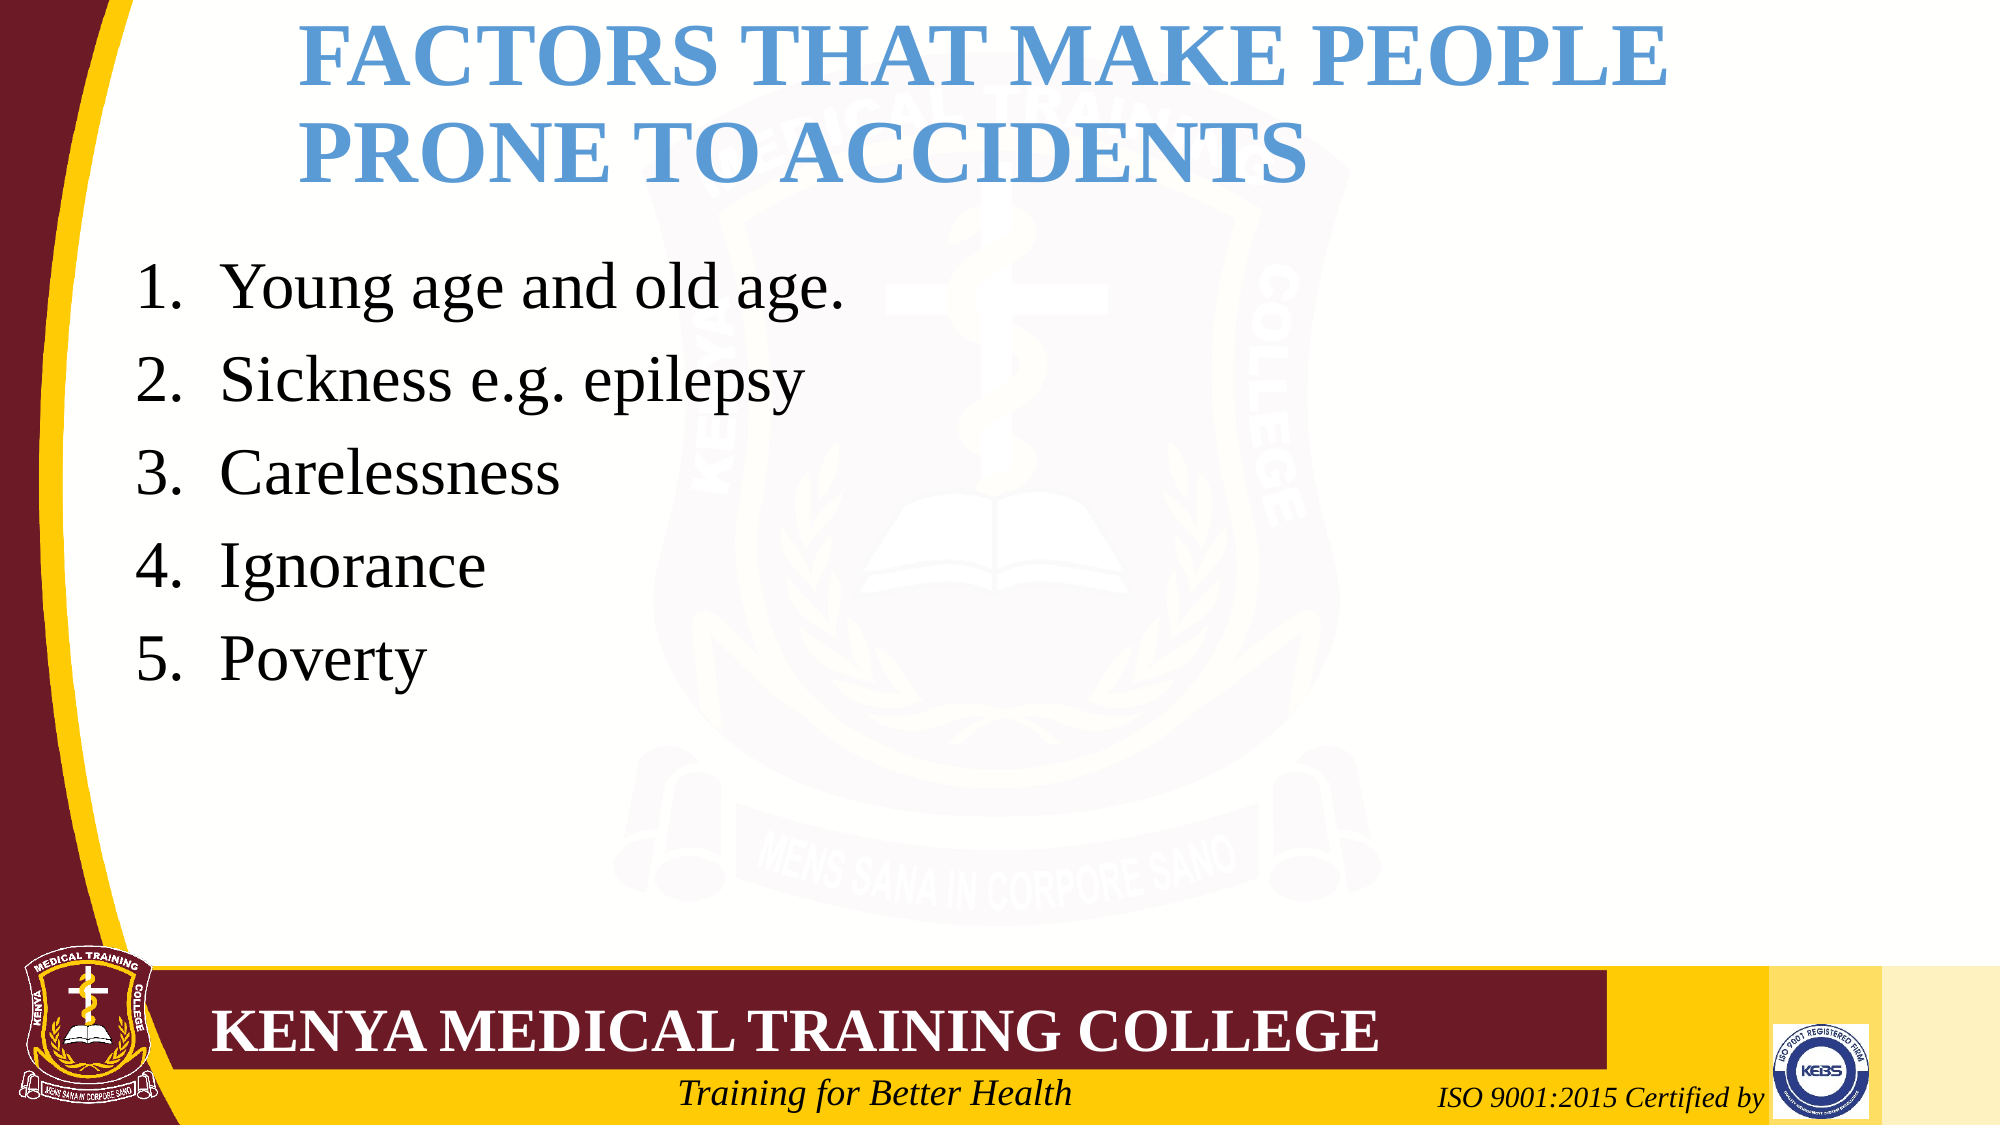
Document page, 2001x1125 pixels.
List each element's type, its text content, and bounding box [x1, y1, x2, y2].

title FACTORS THAT MAKE PEOPLE PRONE TO ACCIDENTS [283, 0, 1746, 211]
list Young age and old age. Sickness e.g. epilepsy Carelessness Ignorance Poverty [120, 243, 1584, 864]
picture [0, 0, 2000, 1125]
